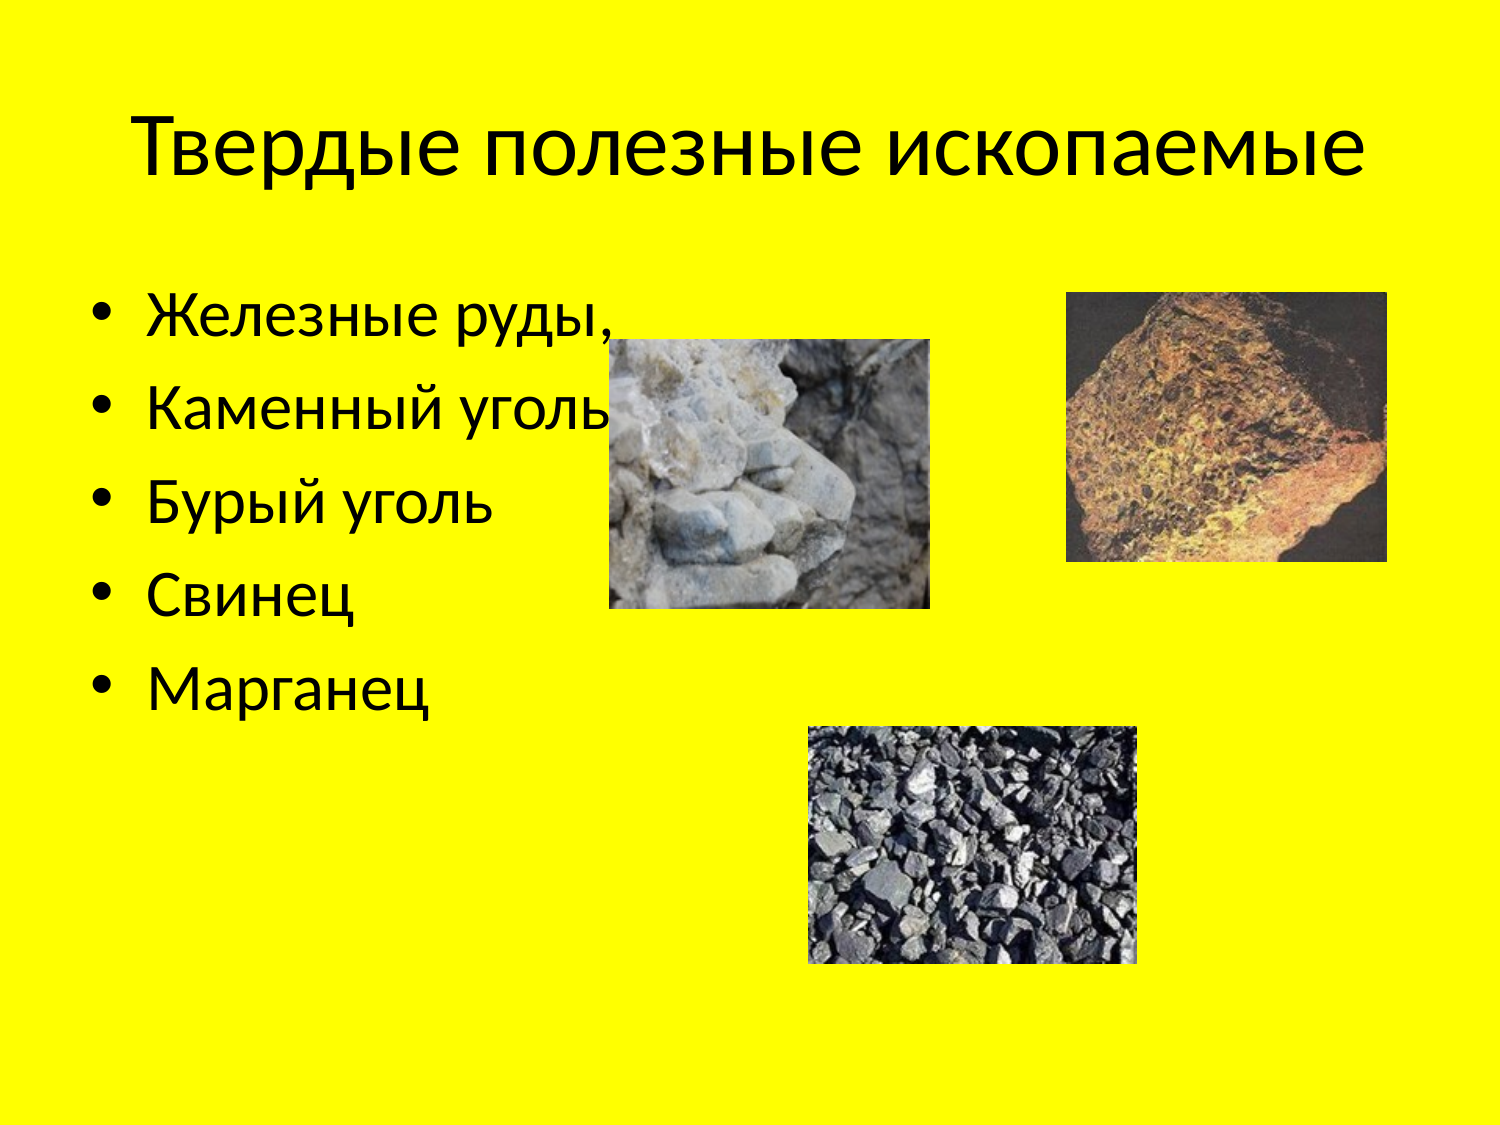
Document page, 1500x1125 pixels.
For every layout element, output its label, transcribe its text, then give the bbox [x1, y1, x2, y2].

picture [1066, 292, 1387, 562]
title Твердые полезные ископаемые [75, 45, 1425, 233]
picture [609, 339, 930, 609]
picture [808, 726, 1137, 965]
list Железные руды, Каменный уголь Бурый уголь Свинец Марганец [75, 262, 1425, 1005]
